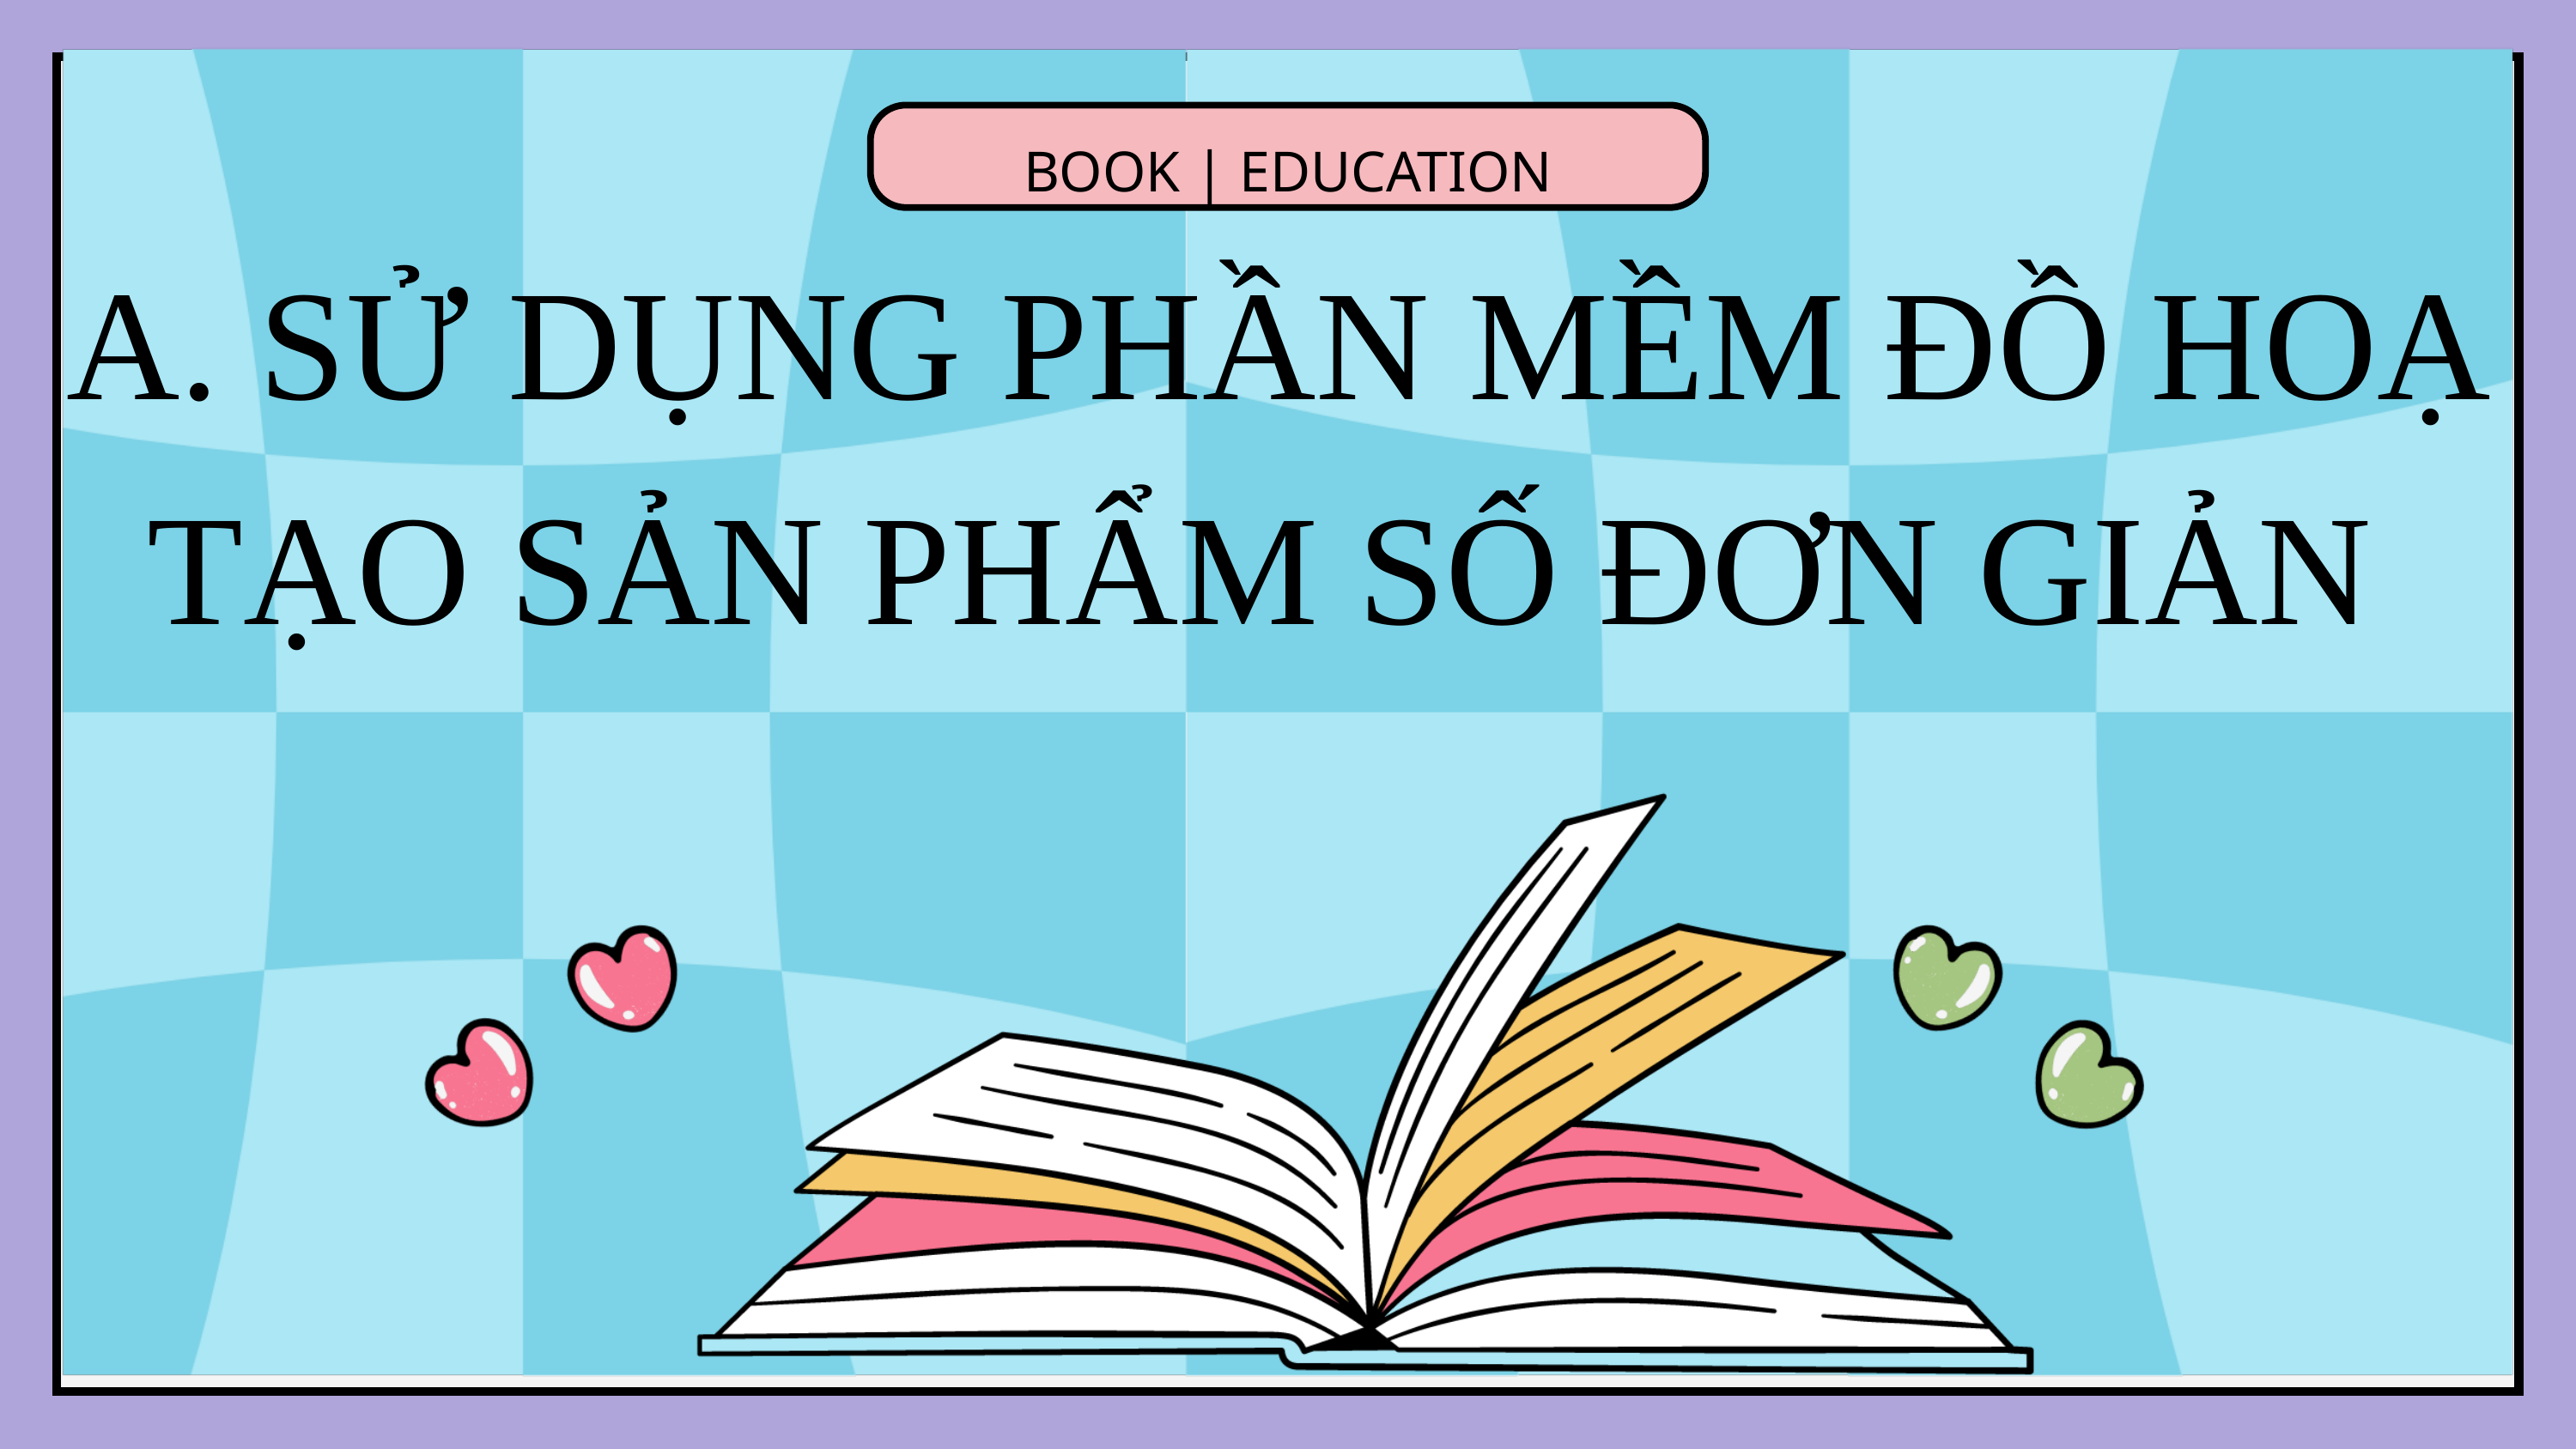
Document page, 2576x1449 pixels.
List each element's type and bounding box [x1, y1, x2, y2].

text_box [870, 105, 1706, 208]
picture [0, 0, 2576, 1449]
